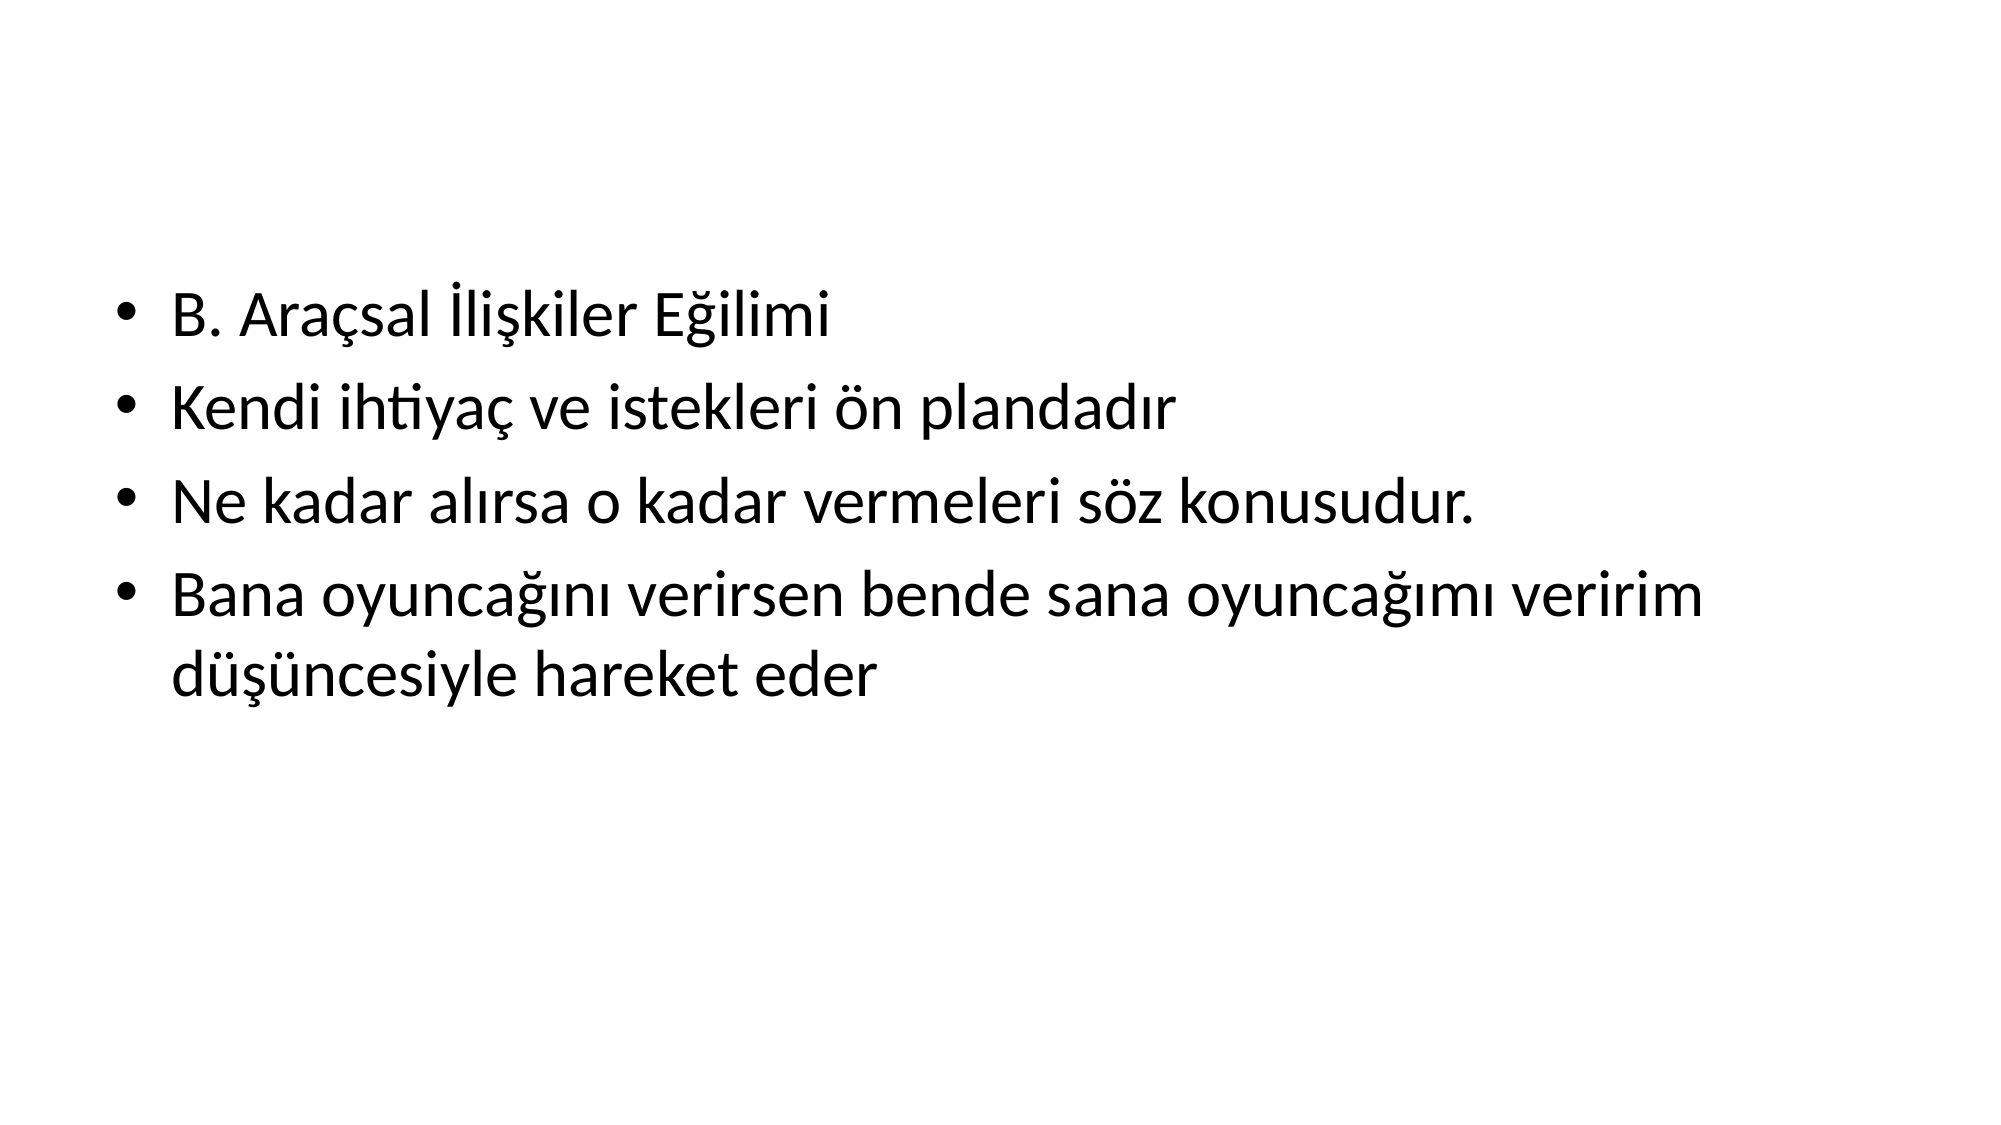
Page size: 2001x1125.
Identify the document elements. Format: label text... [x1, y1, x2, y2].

list B. Araçsal İlişkiler Eğilimi Kendi ihtiyaç ve istekleri ön plandadır Ne kadar alırsa o kadar vermeleri söz konusudur. Bana oyuncağını verirsen bende sana oyuncağımı veririm düşüncesiyle hareket eder [99, 262, 1900, 1005]
